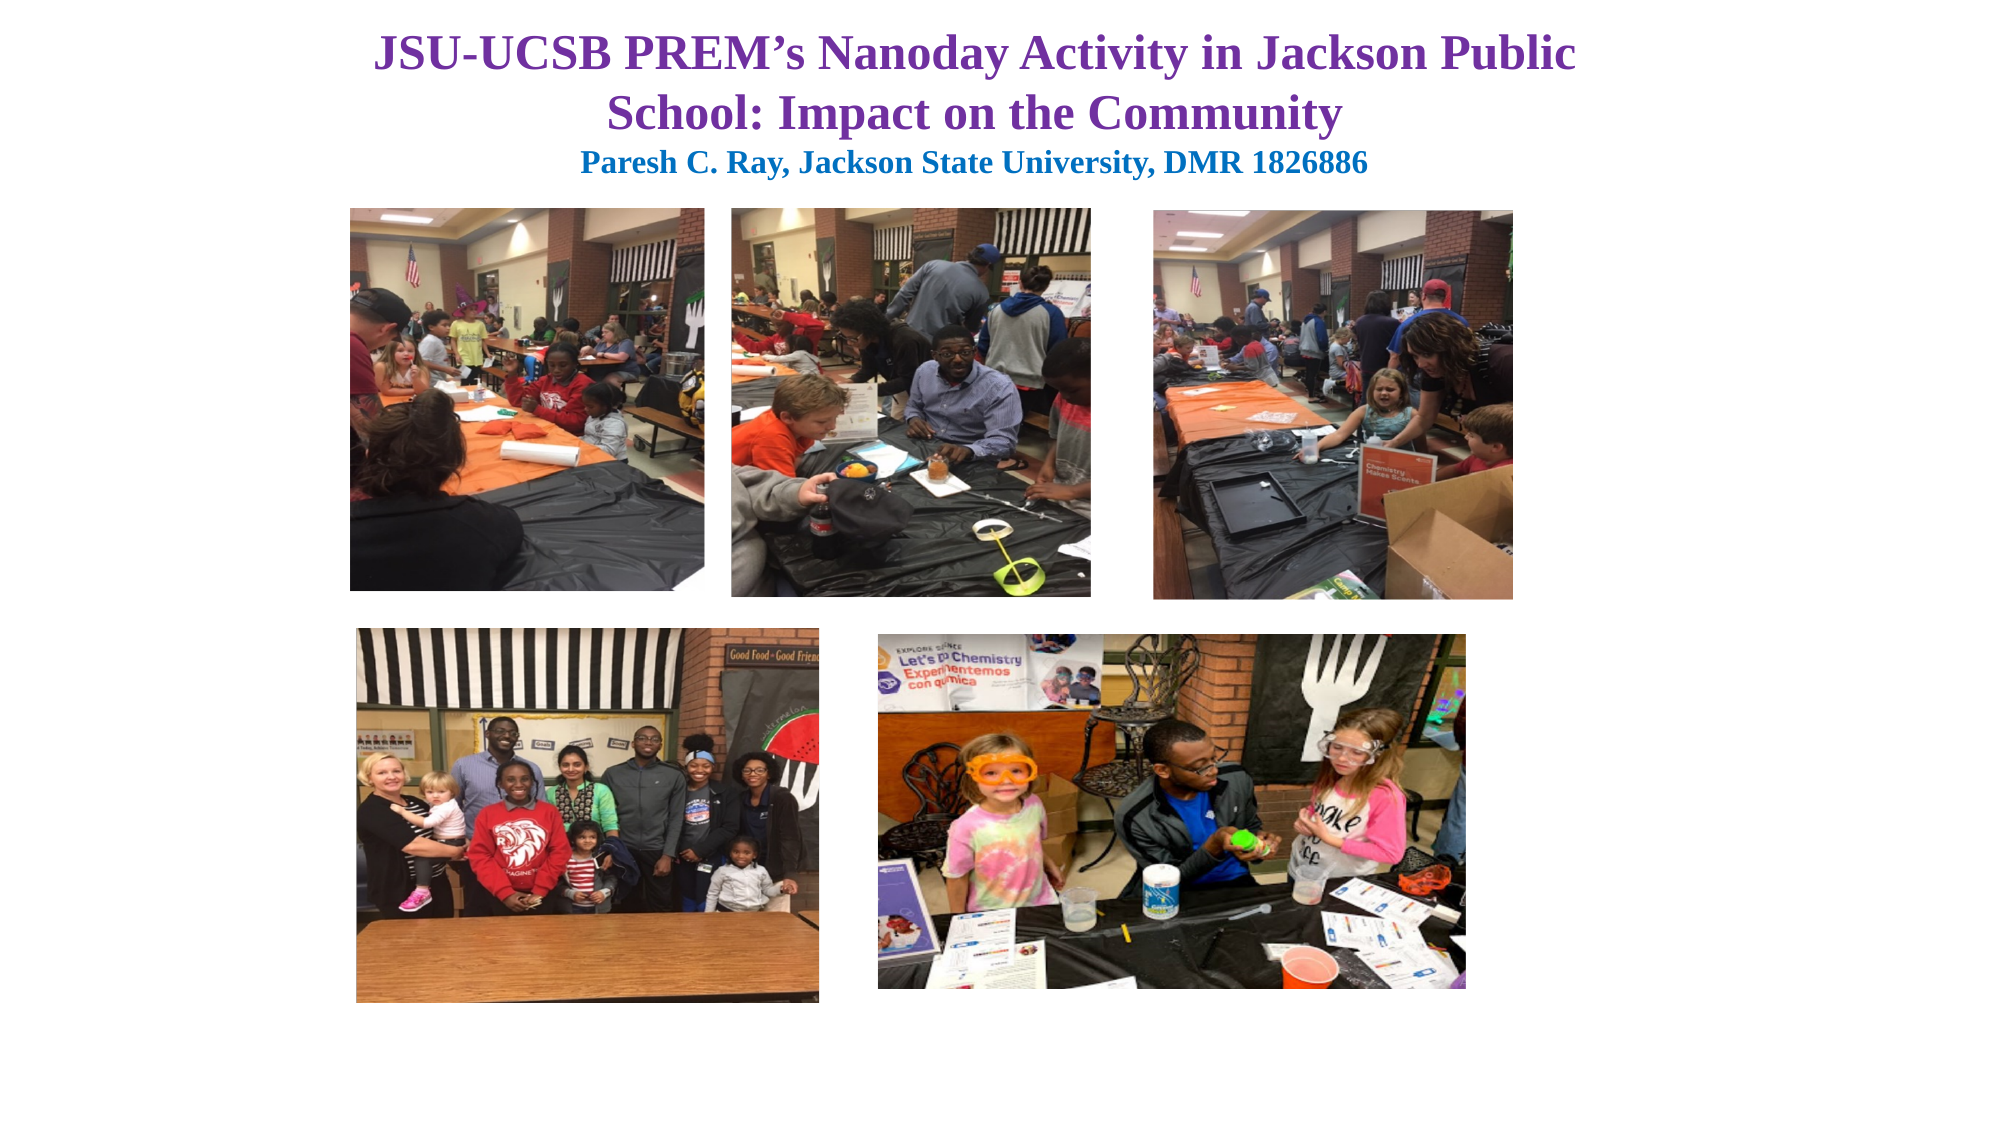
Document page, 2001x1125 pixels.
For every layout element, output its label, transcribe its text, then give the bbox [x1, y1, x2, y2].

picture [349, 208, 1513, 1003]
title JSU-UCSB PREM’s Nanoday Activity in Jackson Public School: Impact on the Community Paresh C. Ray, Jackson State University, DMR 1826886 [300, 12, 1650, 258]
